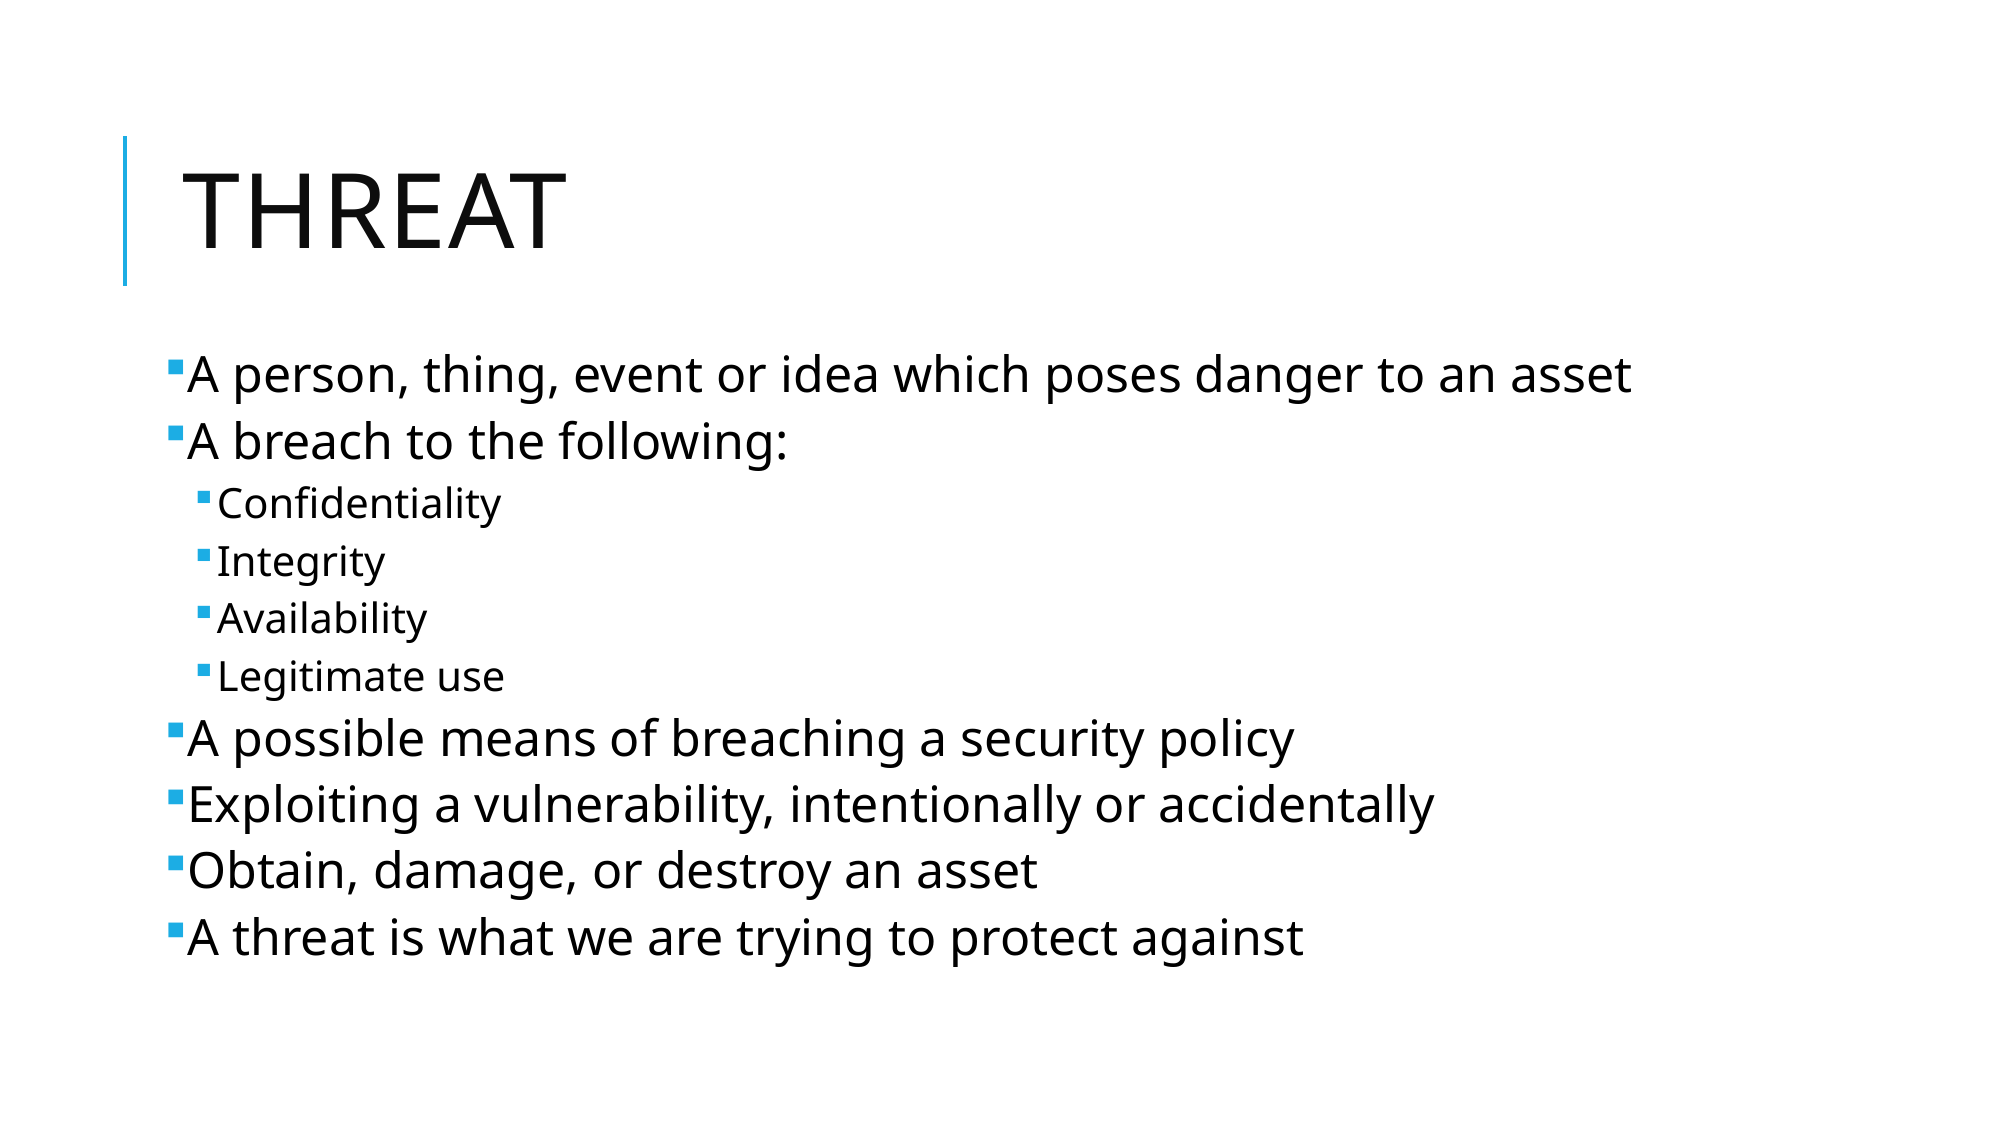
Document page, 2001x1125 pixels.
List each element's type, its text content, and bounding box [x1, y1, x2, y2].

title Threat [168, 96, 1763, 341]
list A person, thing, event or idea which poses danger to an asset A breach to the following: Confidentiality Integrity Availability Legitimate use A possible means of breaching a security policy Exploiting a vulnerability, intentionally or accidentally Obtain, damage, or destroy an asset A threat is what we are trying to protect against [135, 341, 1878, 1040]
